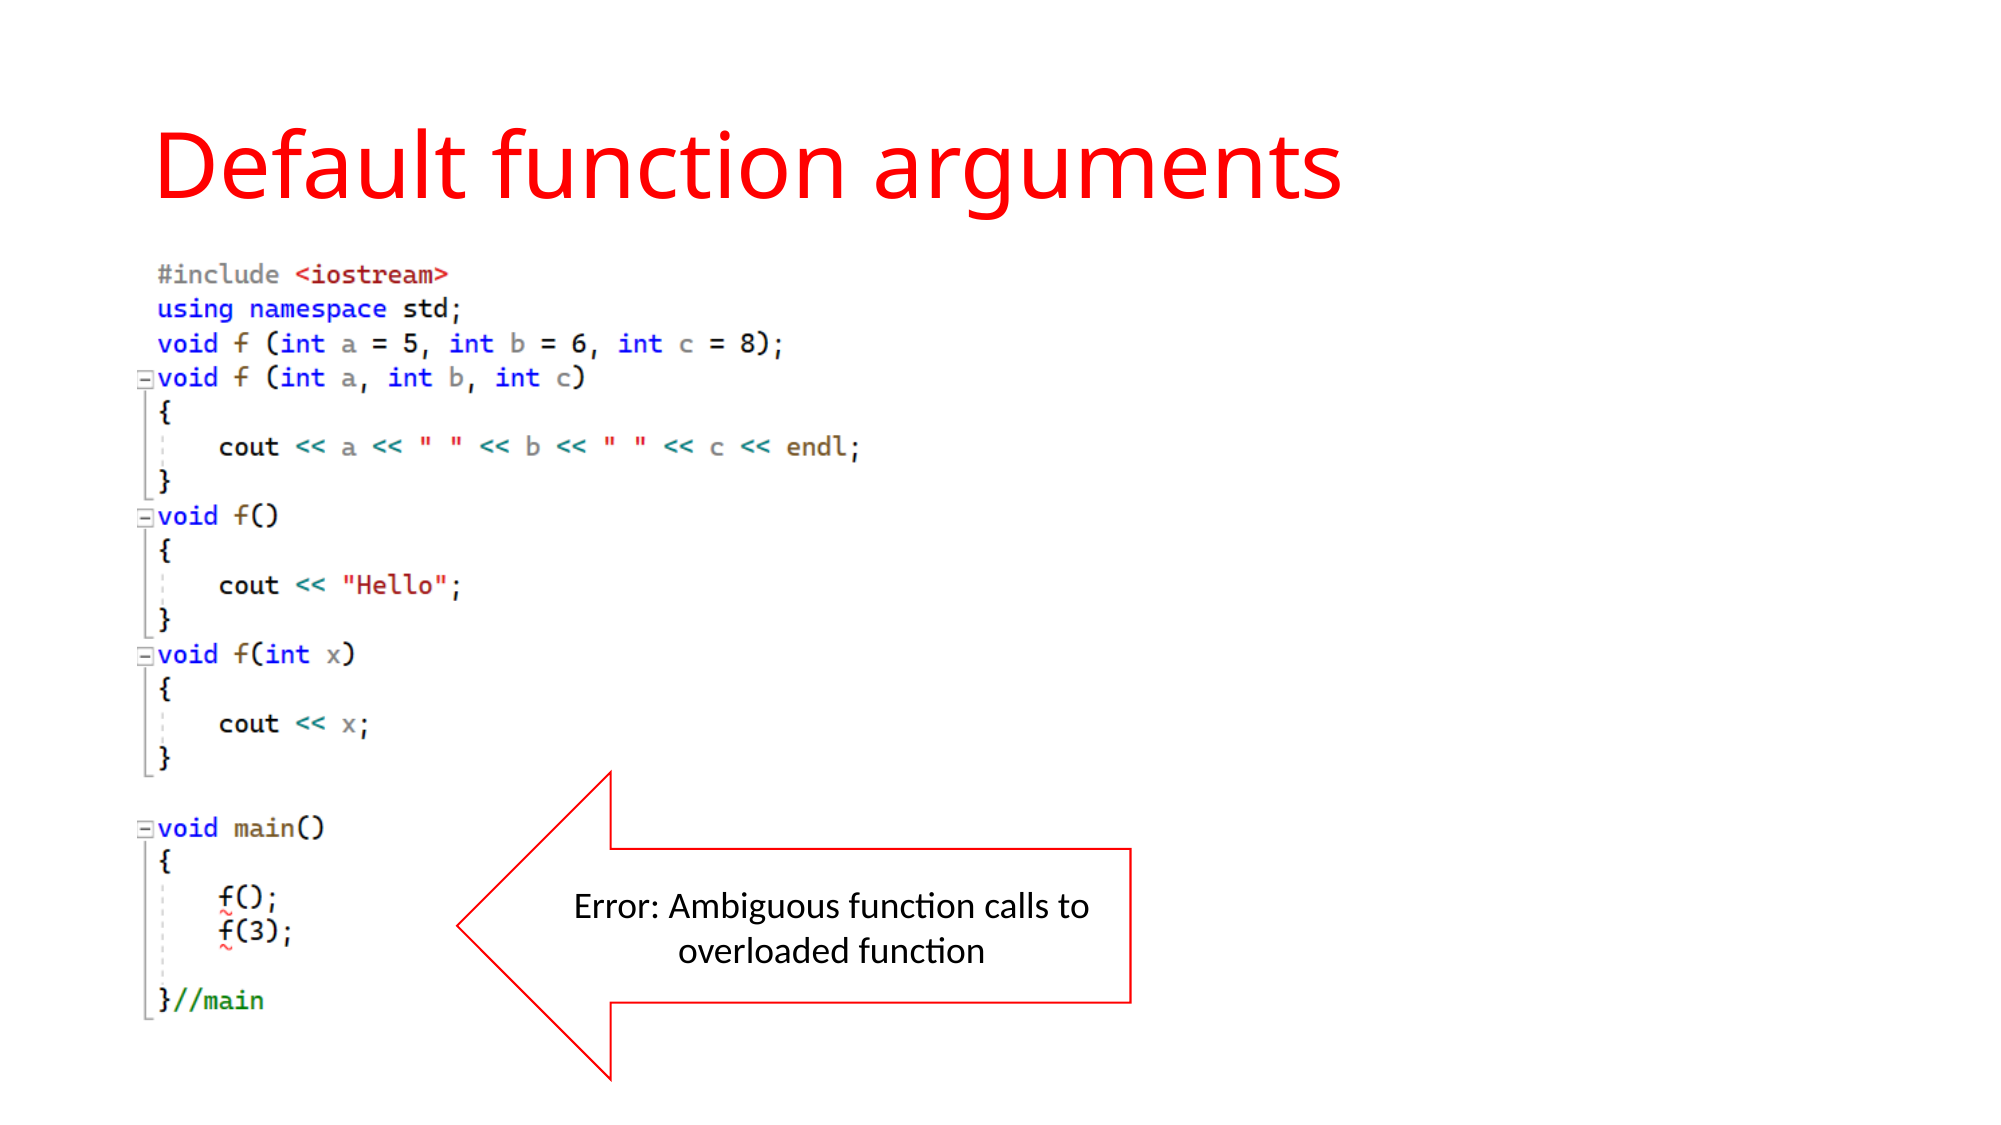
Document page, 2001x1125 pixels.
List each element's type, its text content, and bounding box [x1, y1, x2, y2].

text_box Error: Ambiguous function calls to overloaded function [556, 1027, 612, 1082]
text_box Error: Ambiguous function calls to overloaded function [1011, 847, 1132, 1004]
title Default function arguments [137, 59, 1863, 278]
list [137, 255, 1011, 1027]
